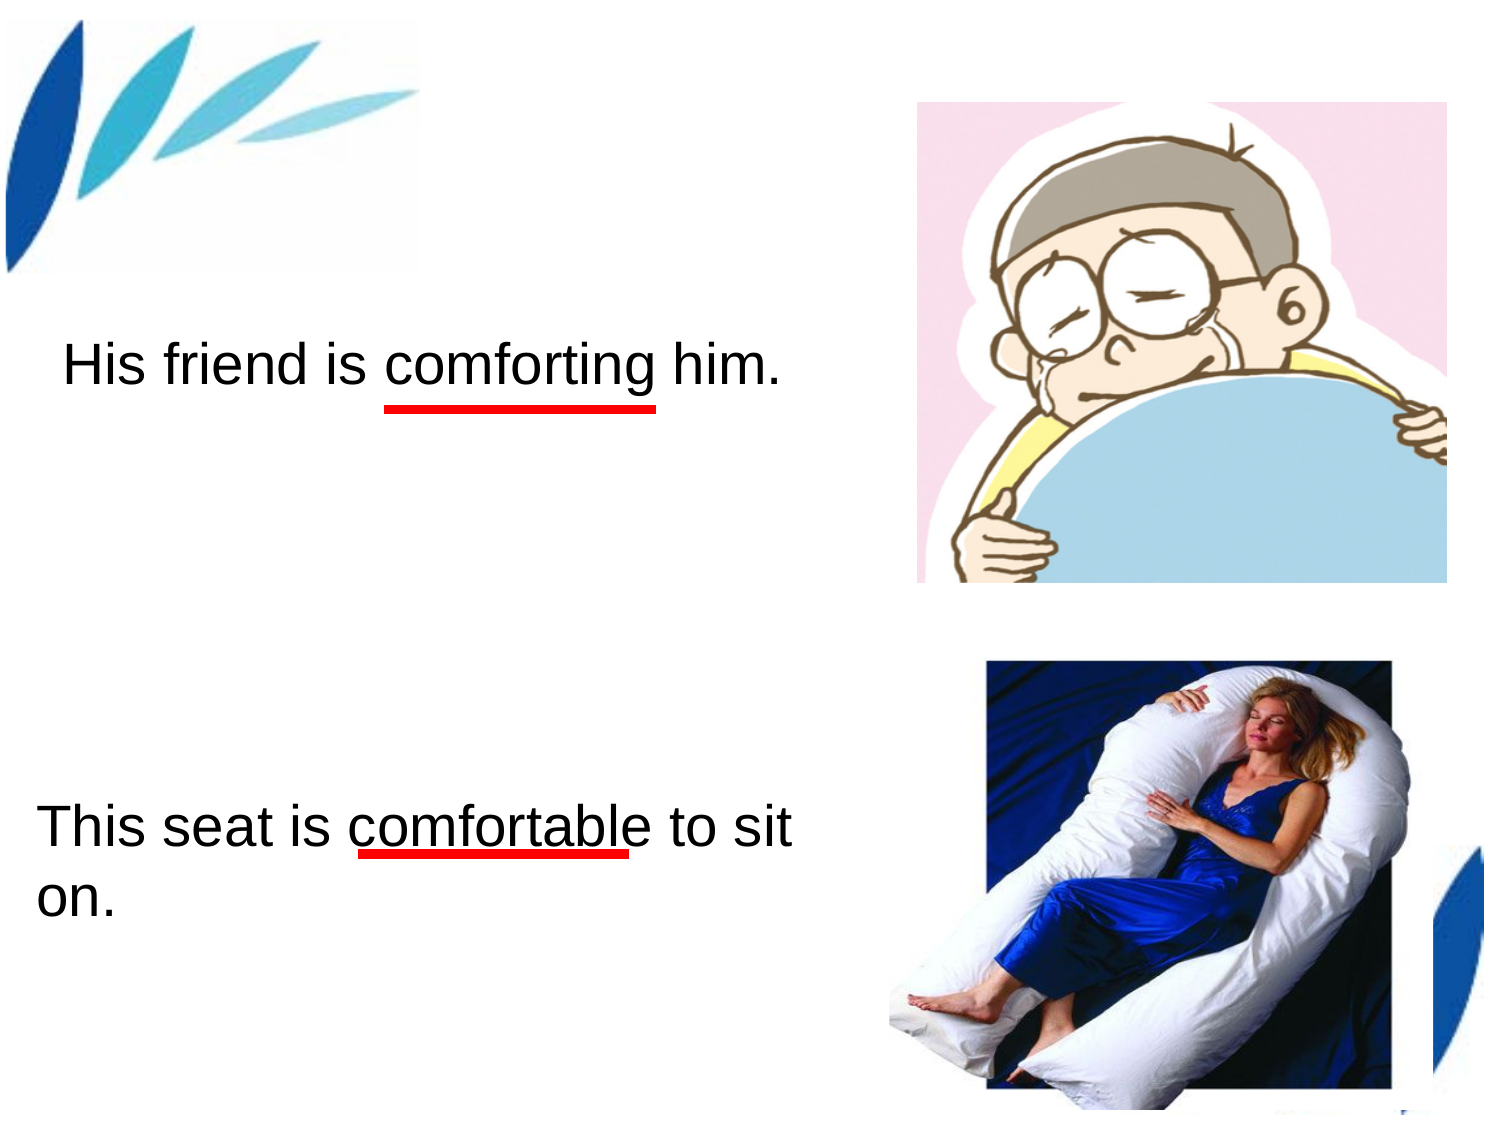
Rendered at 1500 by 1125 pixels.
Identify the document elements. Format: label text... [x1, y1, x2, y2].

picture [889, 658, 1484, 1115]
picture [917, 102, 1447, 583]
list His friend is comforting him. [31, 0, 1500, 967]
text_box This seat is comfortable to sit on. [21, 780, 884, 936]
picture [6, 20, 31, 273]
